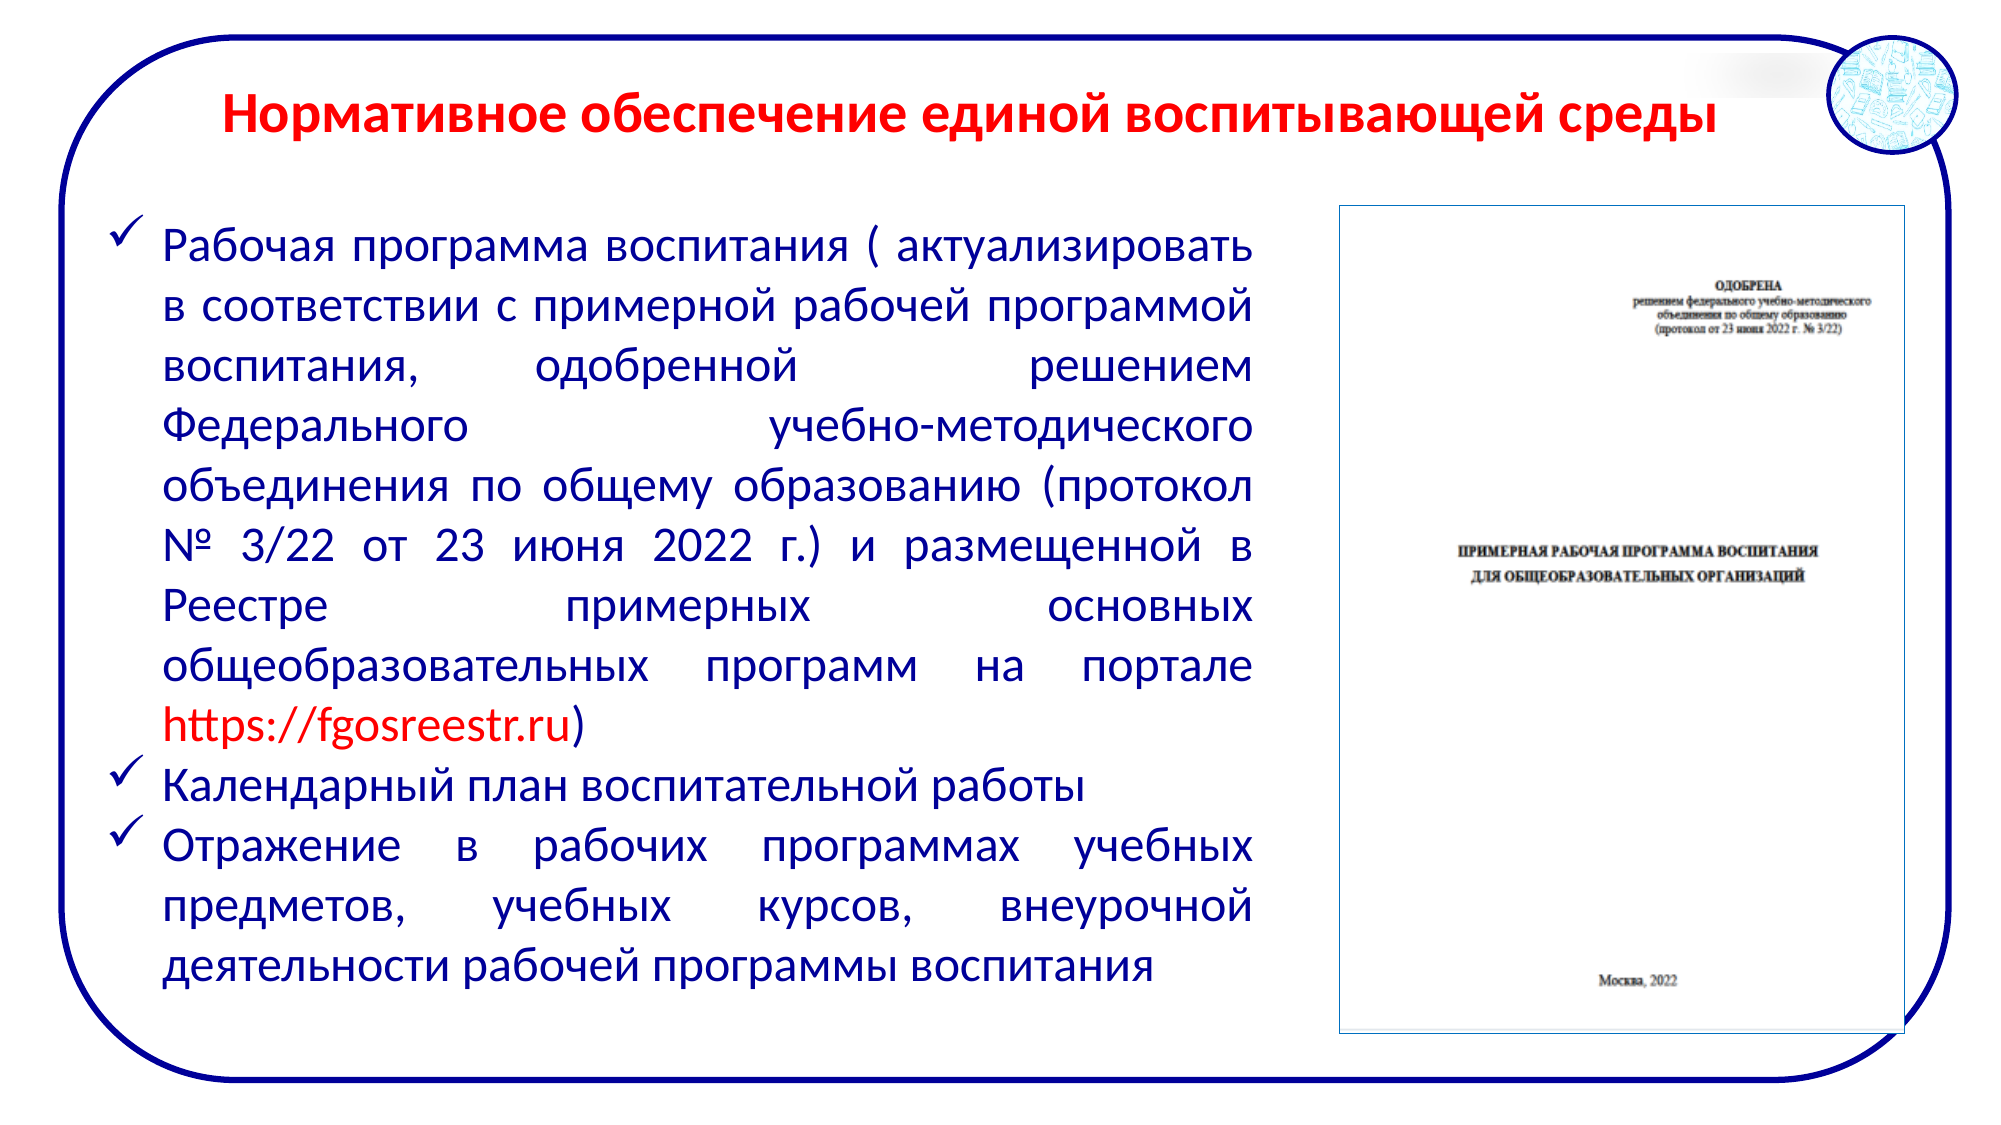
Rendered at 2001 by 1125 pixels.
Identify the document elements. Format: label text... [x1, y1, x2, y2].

picture [1339, 205, 1905, 1034]
text_box Нормативное обеспечение единой воспитывающей среды [156, 66, 1799, 152]
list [1828, 37, 1957, 153]
text_box Рабочая программа воспитания ( актуализировать в соответствии с примерной рабочей программой воспитания, одобренной решением Федерального учебно-методического объединения по общему образованию (протокол № 3/22 от 23 июня 2022 г.) и размещенной в Реестре примерных основных общеобразовательных программ на портале https://fgosreestr.ru) Календарный план воспитательной работы Отражение в рабочих программах учебных предметов, учебных курсов, внеурочной деятельности рабочей программы воспитания [90, 204, 1269, 1125]
text_box [60, 36, 1950, 1081]
